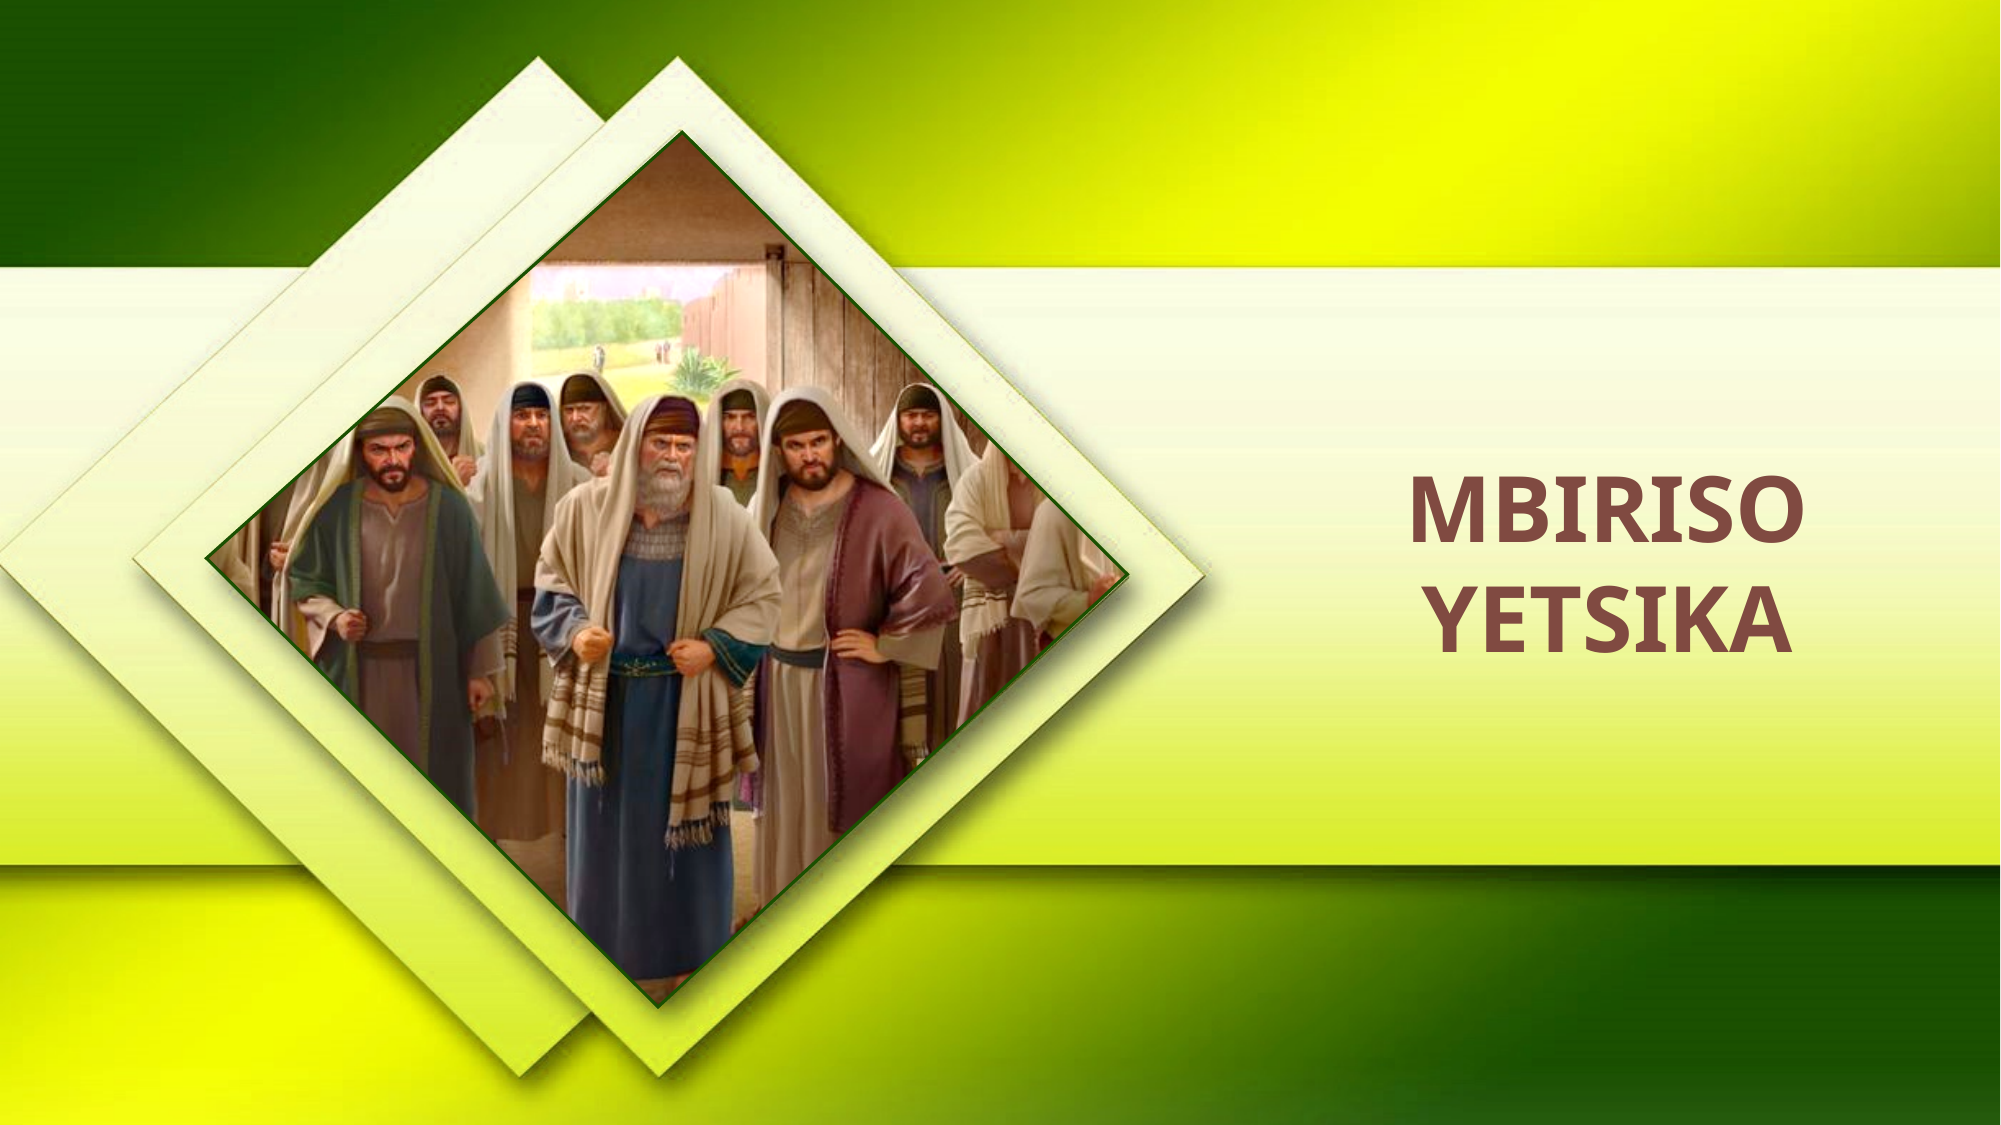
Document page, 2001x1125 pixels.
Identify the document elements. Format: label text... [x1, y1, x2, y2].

text_box MBIRISO YETSIKA [1214, 443, 2000, 679]
text_box [204, 130, 1130, 1010]
picture [0, 0, 2001, 1125]
